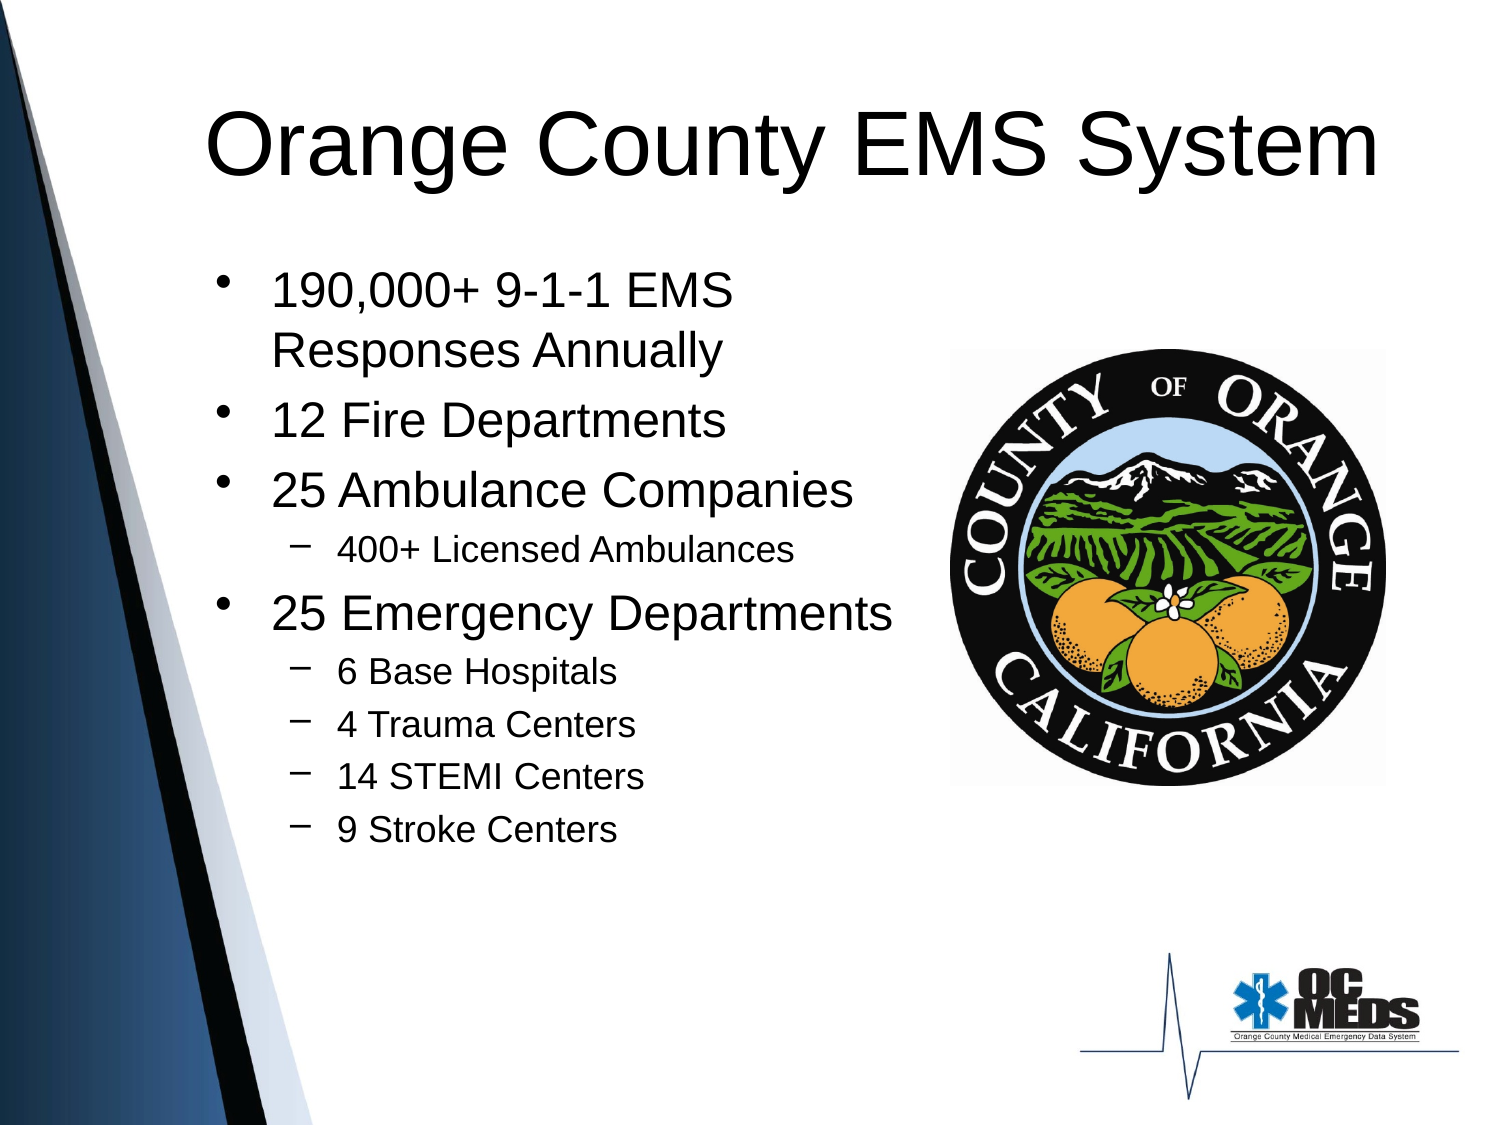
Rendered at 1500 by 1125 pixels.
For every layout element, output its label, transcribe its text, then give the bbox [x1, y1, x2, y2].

picture [0, 0, 1500, 1125]
title Orange County EMS System [162, 44, 1426, 233]
list 190,000+ 9-1-1 EMS Responses Annually 12 Fire Departments 25 Ambulance Companies 400+ Licensed Ambulances 25 Emergency Departments 6 Base Hospitals 4 Trauma Centers 14 STEMI Centers 9 Stroke Centers [199, 249, 926, 1031]
